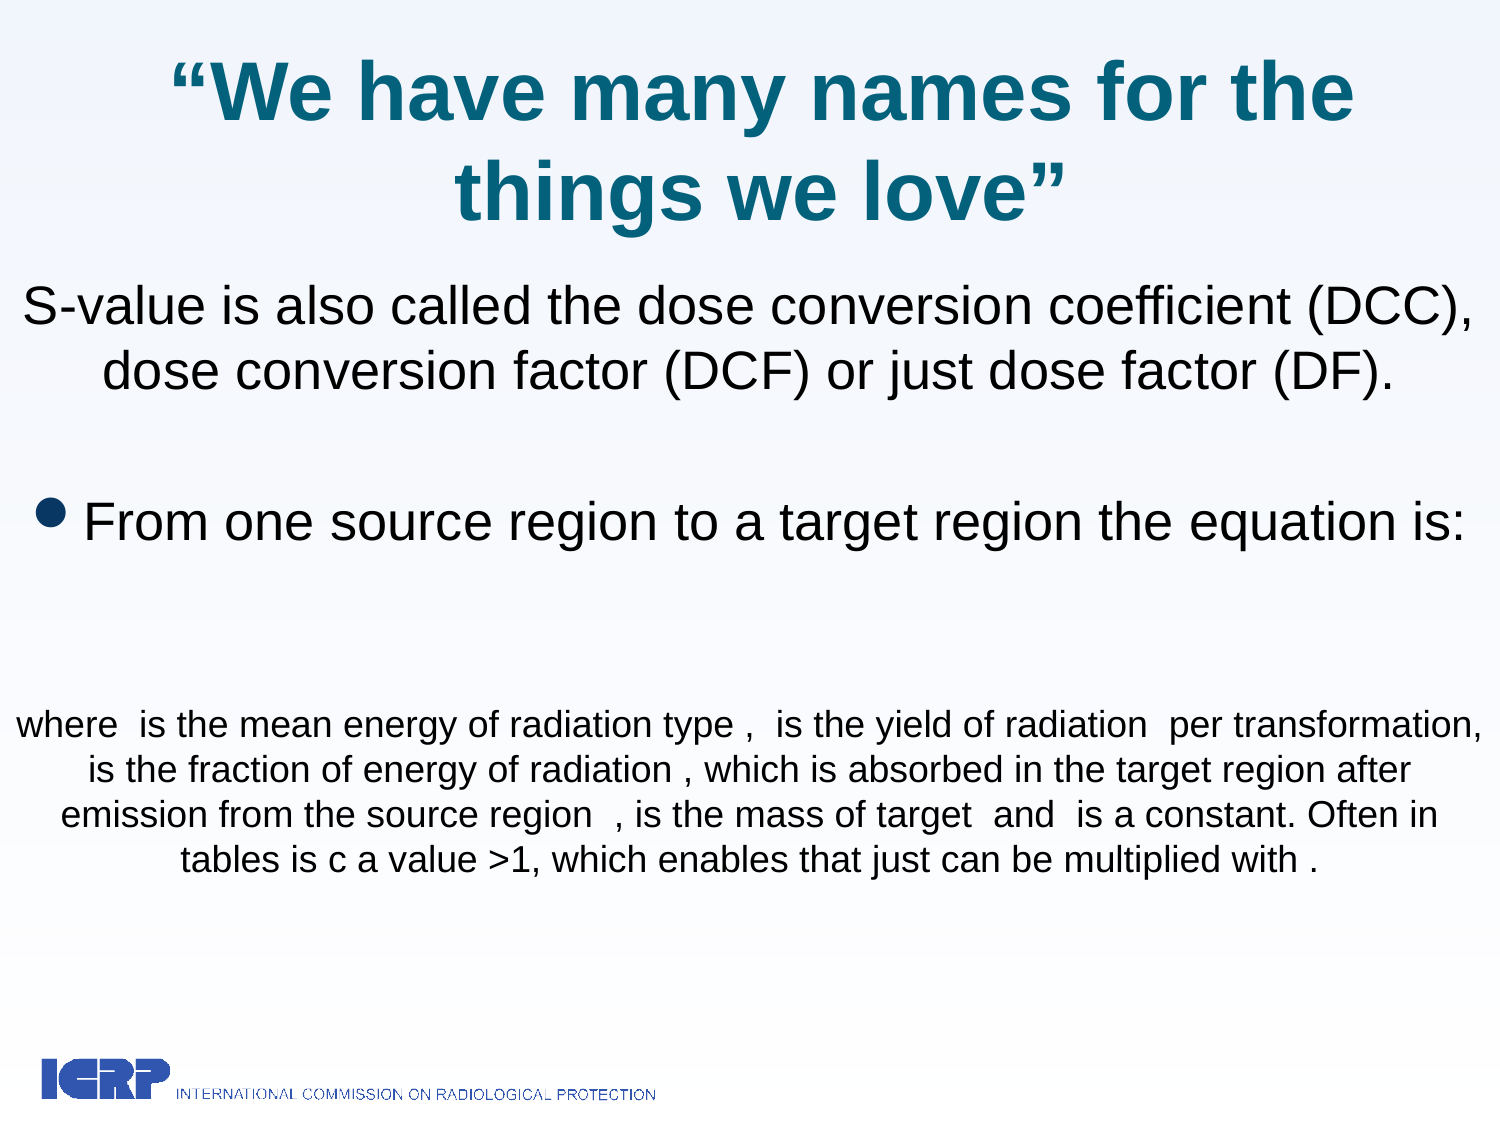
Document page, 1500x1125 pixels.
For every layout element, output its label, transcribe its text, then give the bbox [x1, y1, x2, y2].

picture [37, 1052, 663, 1105]
text_box “We have many names for the things we love” [53, 0, 1472, 275]
